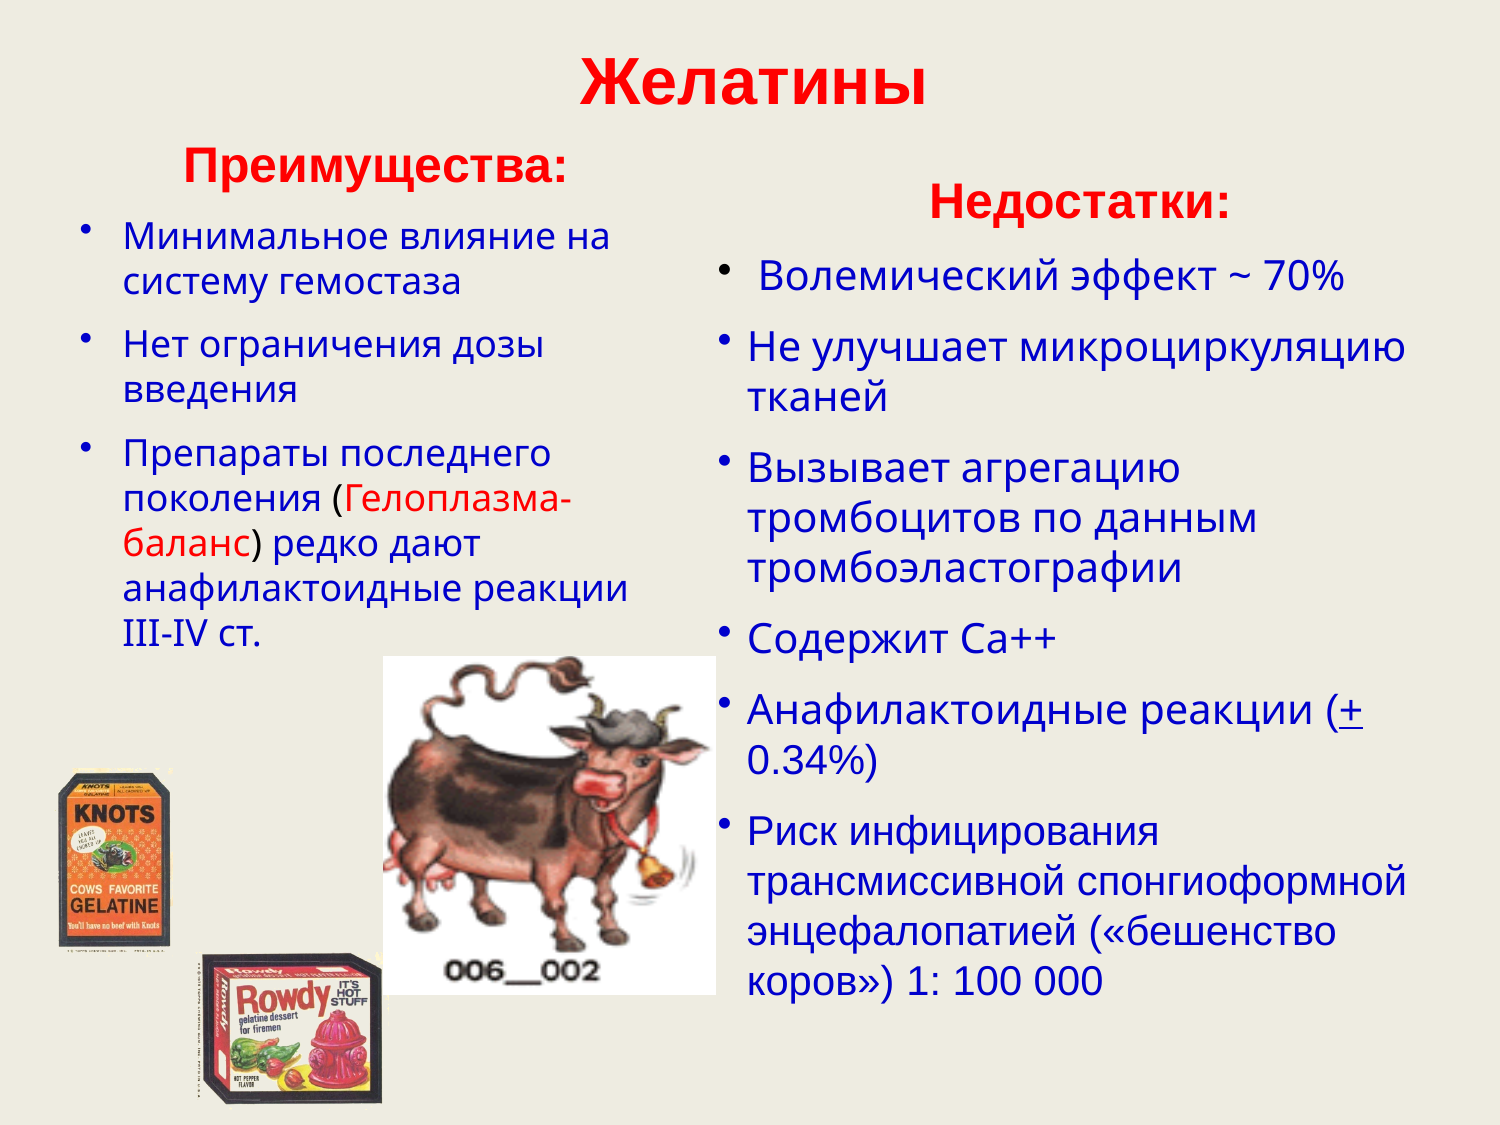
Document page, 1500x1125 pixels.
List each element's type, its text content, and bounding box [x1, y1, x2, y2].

text_box Желатины [336, 30, 1173, 126]
picture [54, 768, 173, 957]
picture [188, 656, 716, 1111]
text_box Преимущества: Минимальное влияние на систему гемостаза Нет ограничения дозы введения Препараты последнего поколения (Гелоплазма-баланс) редко дают анафилактоидные реакции III-IV ст. [64, 125, 688, 797]
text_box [702, 160, 1460, 1062]
